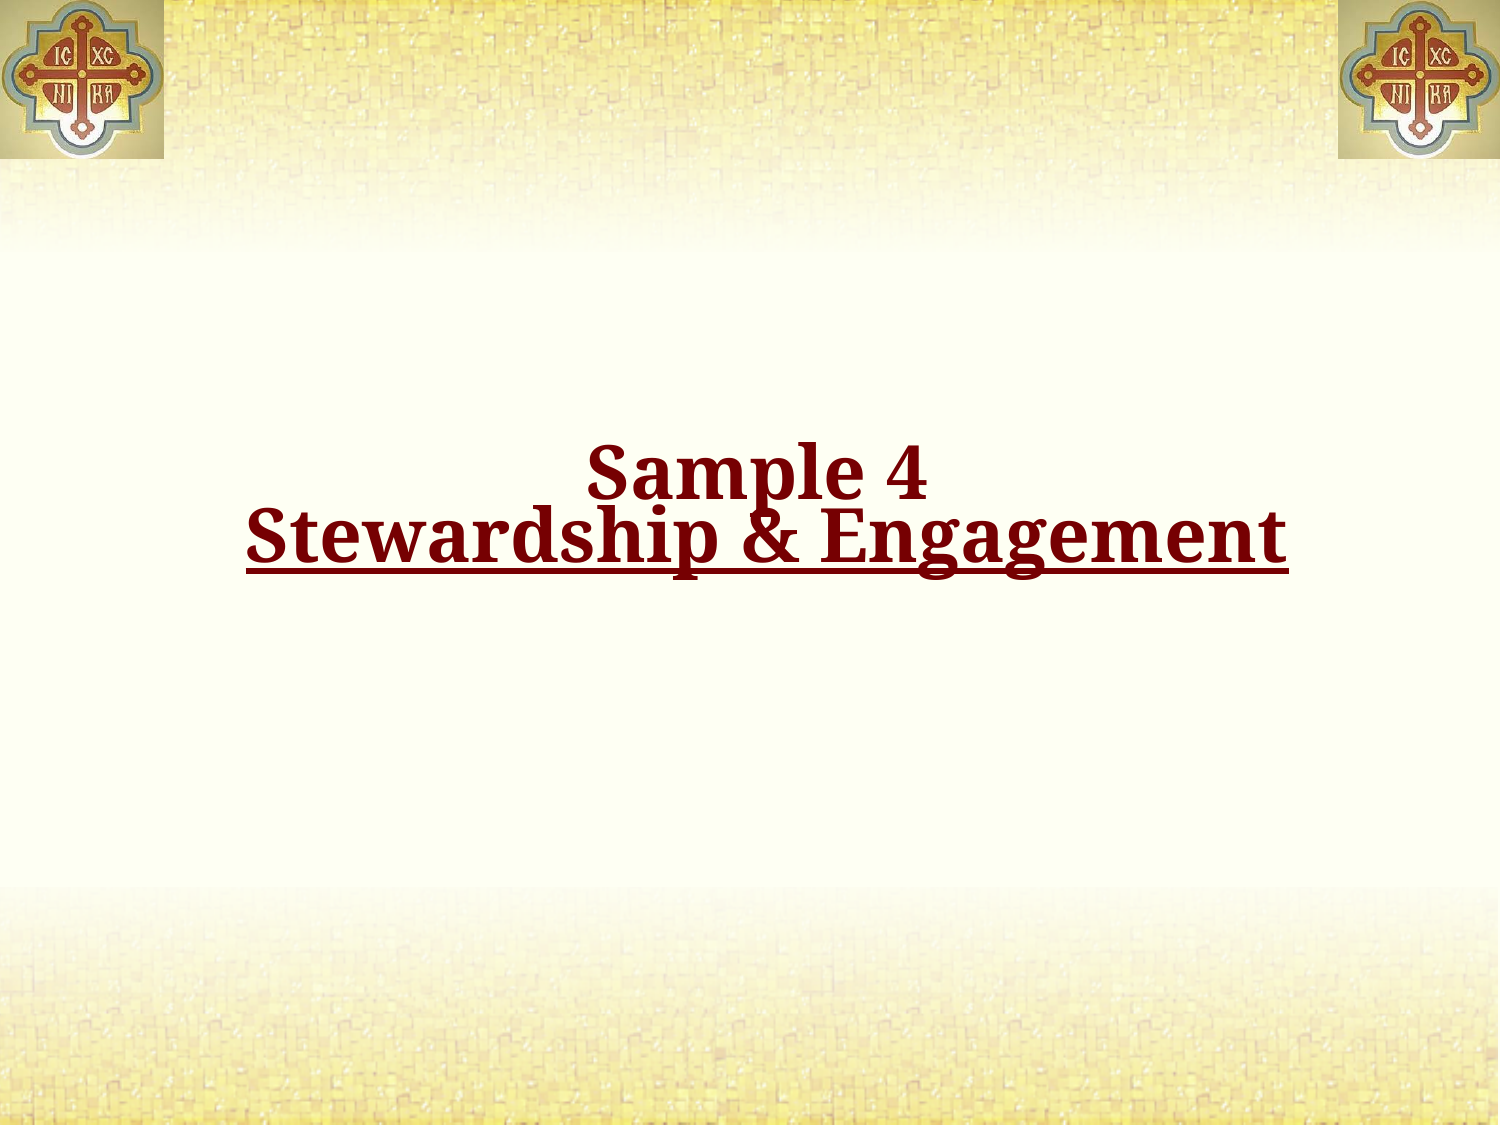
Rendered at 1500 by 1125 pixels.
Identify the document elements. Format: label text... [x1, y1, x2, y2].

picture [0, 887, 1498, 1125]
picture [0, 0, 1500, 252]
title Sample 4 Stewardship & Engagement [170, 418, 1364, 606]
